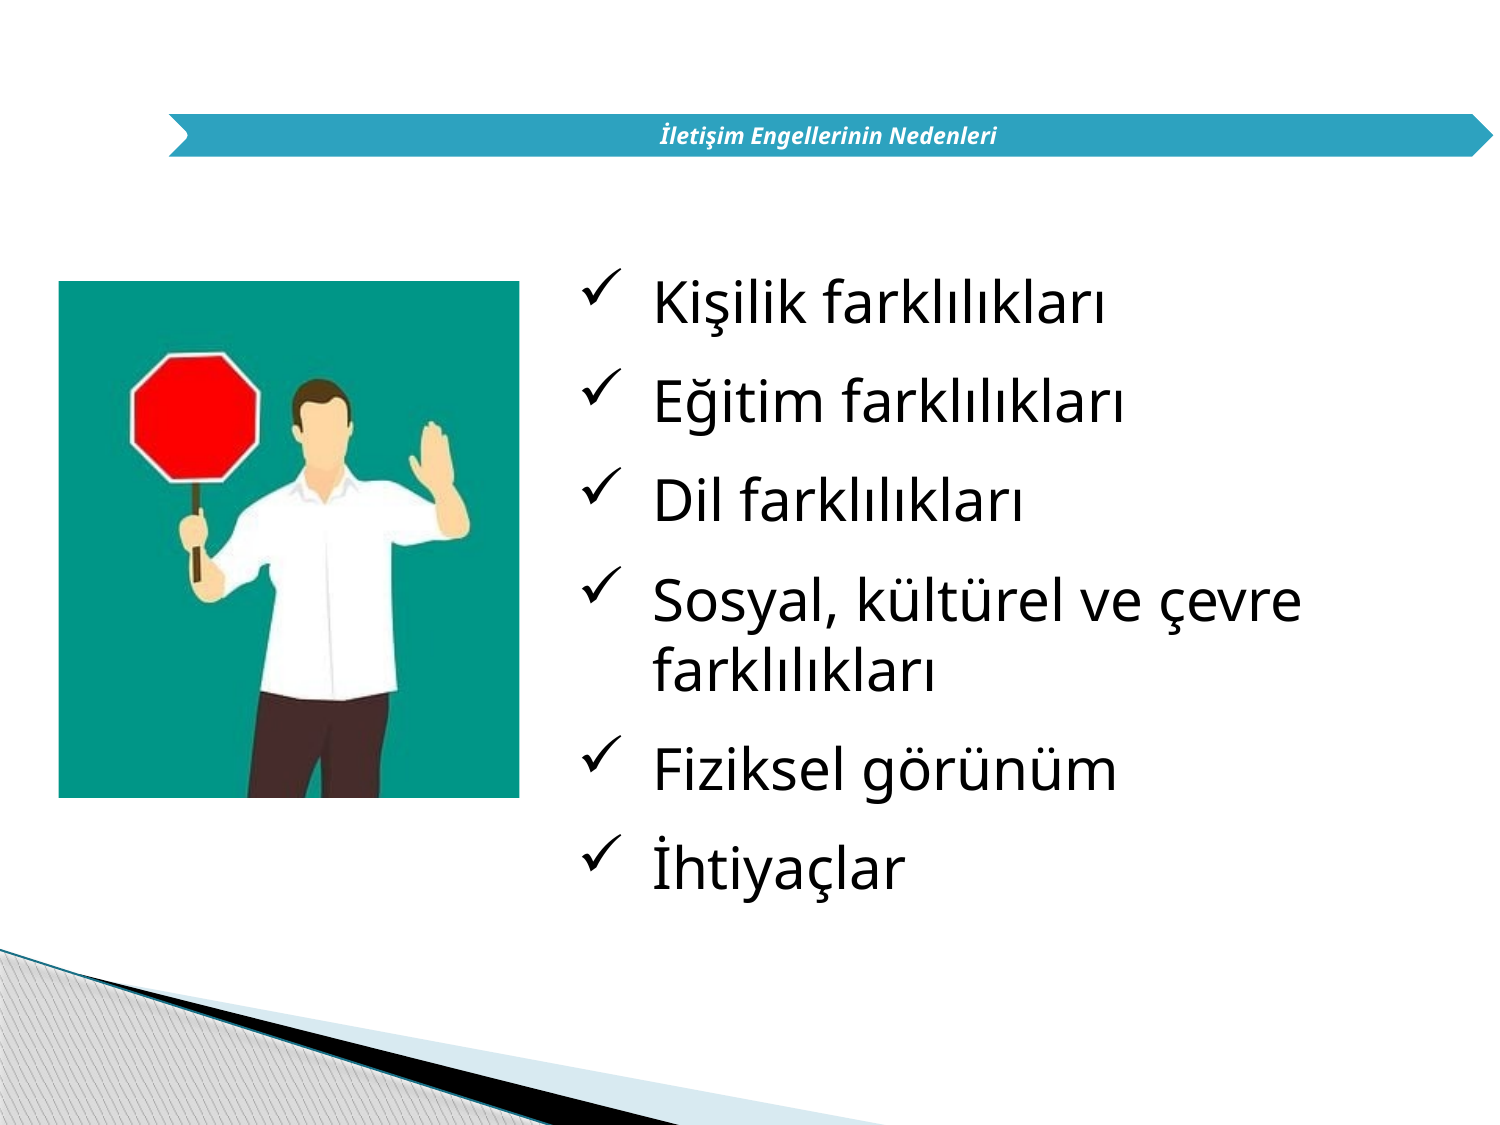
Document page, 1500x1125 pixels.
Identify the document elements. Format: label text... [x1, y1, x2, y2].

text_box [156, 70, 1500, 201]
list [58, 280, 520, 799]
text_box Kişilik farklılıkları Eğitim farklılıkları Dil farklılıkları Sosyal, kültürel ve çevre farklılıkları Fiziksel görünüm İhtiyaçlar [562, 257, 1500, 909]
